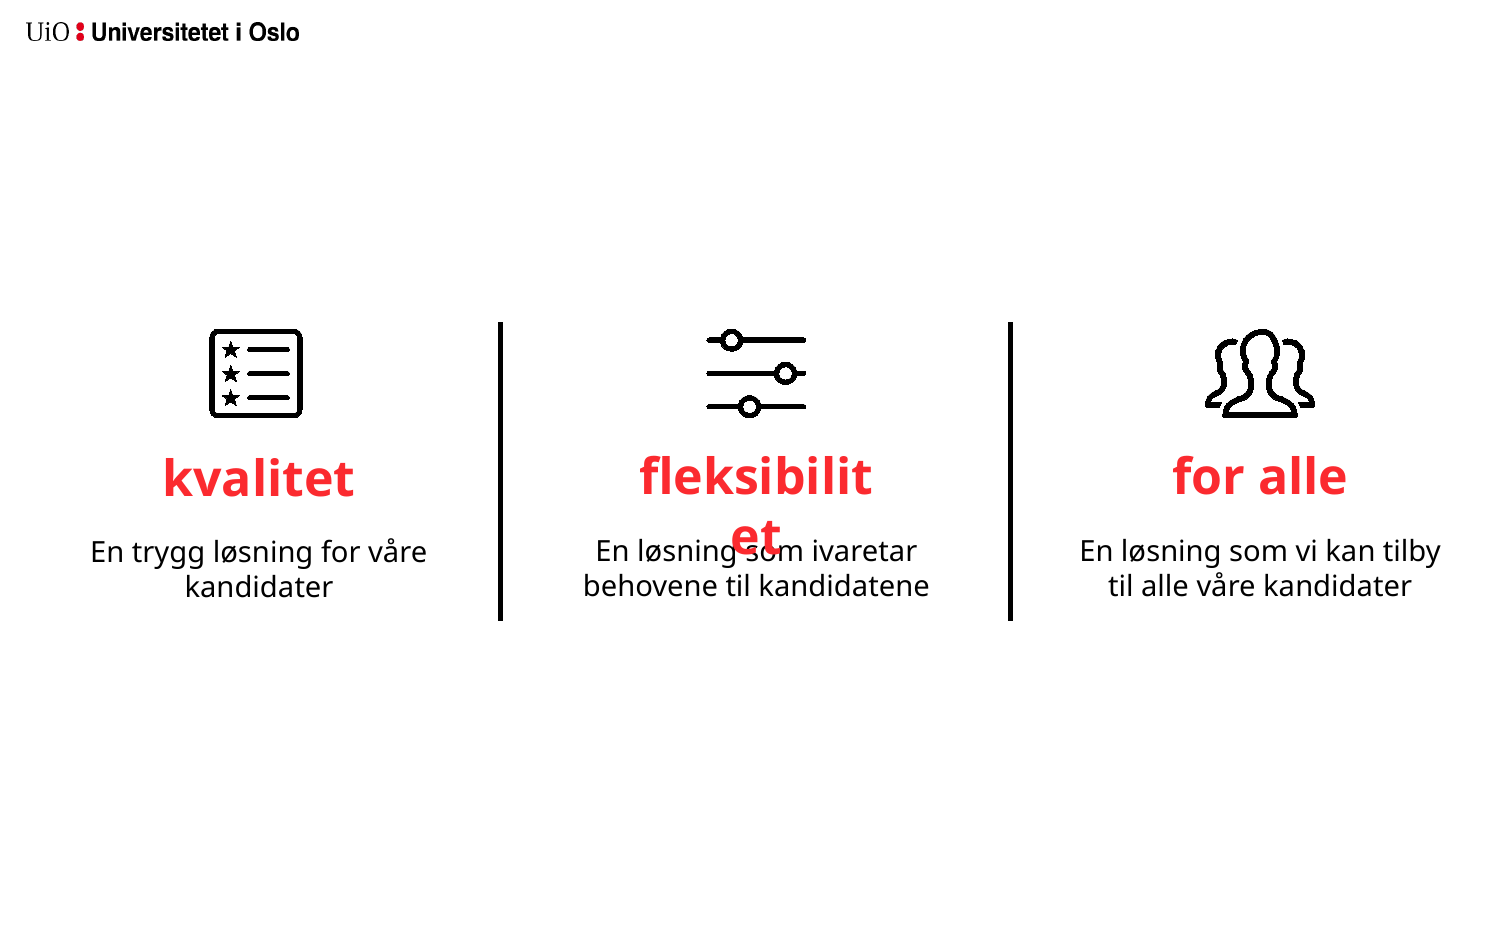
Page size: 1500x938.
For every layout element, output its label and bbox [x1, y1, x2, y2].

text_box [1010, 323, 1464, 619]
text_box [55, 329, 463, 612]
picture [26, 22, 299, 41]
text_box [500, 323, 960, 646]
